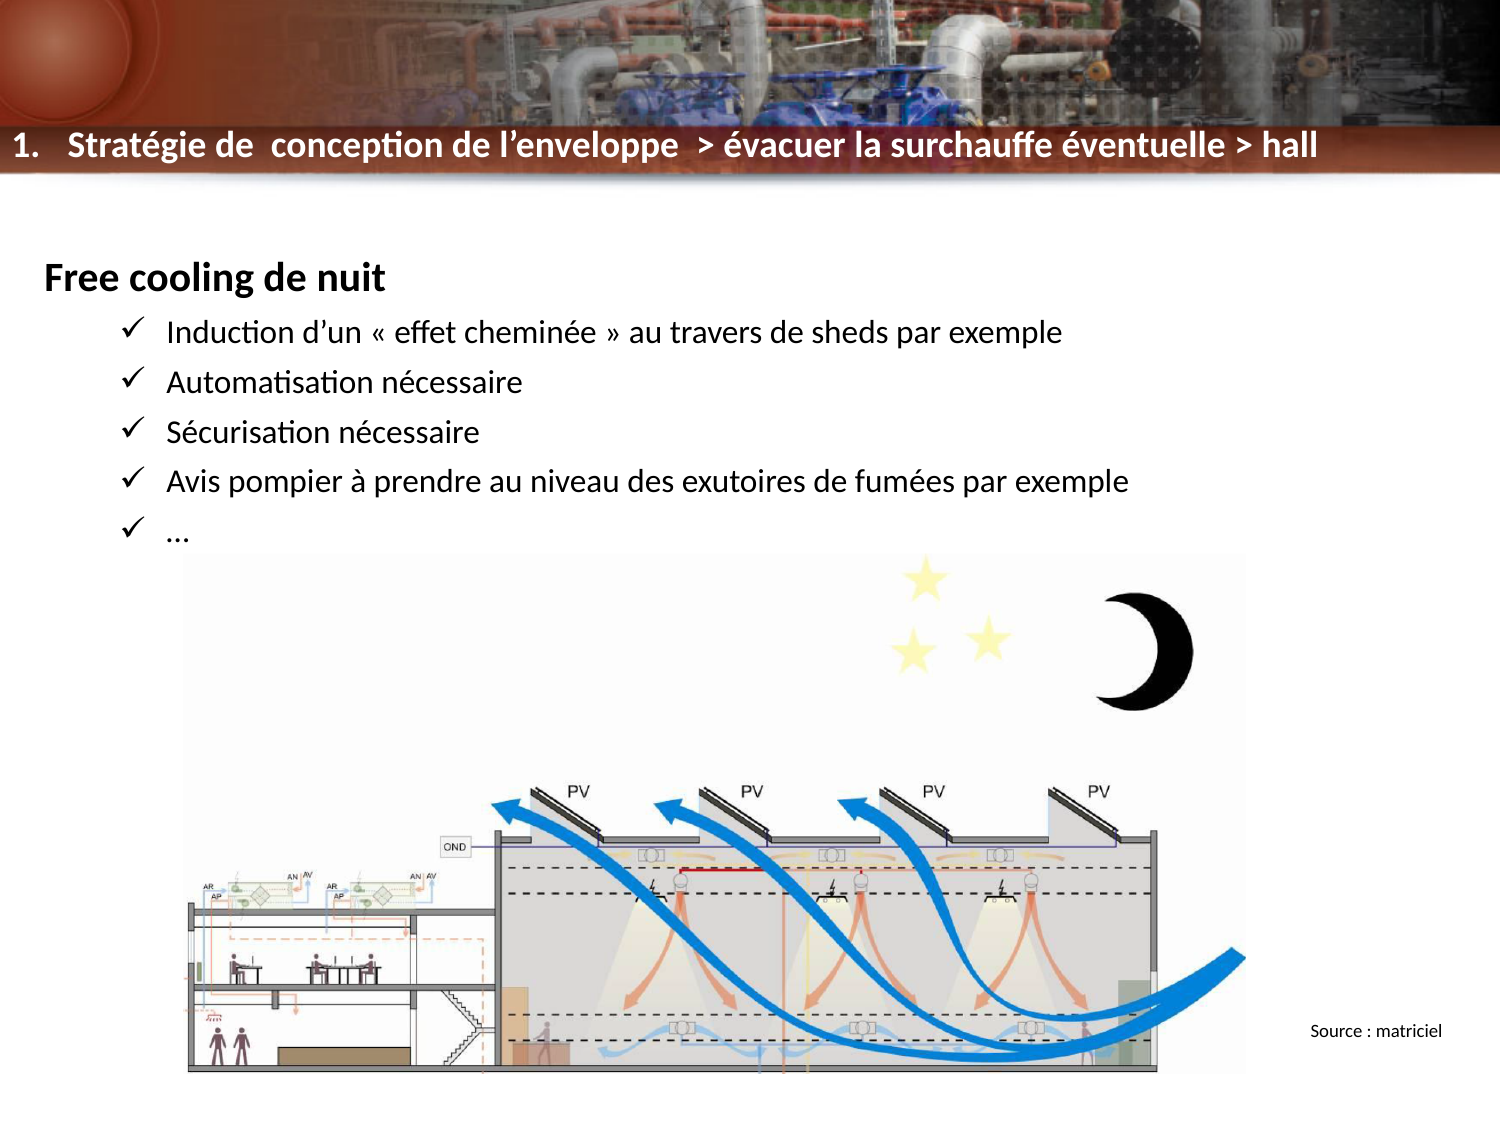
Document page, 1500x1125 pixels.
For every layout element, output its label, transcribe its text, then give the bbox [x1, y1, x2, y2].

table_header Free cooling de nuit Induction d’un « effet cheminée » au travers de sheds par exemple Automatisation nécessaire Sécurisation nécessaire Avis pompier à prendre au niveau des exutoires de fumées par exemple … [29, 232, 1423, 669]
text_box Stratégie de conception de l’enveloppe > évacuer la surchauffe éventuelle > hall [0, 112, 1497, 173]
text_box Source : matriciel [1295, 1011, 1497, 1049]
text_box [29, 196, 1471, 1054]
picture [0, 0, 1500, 1125]
